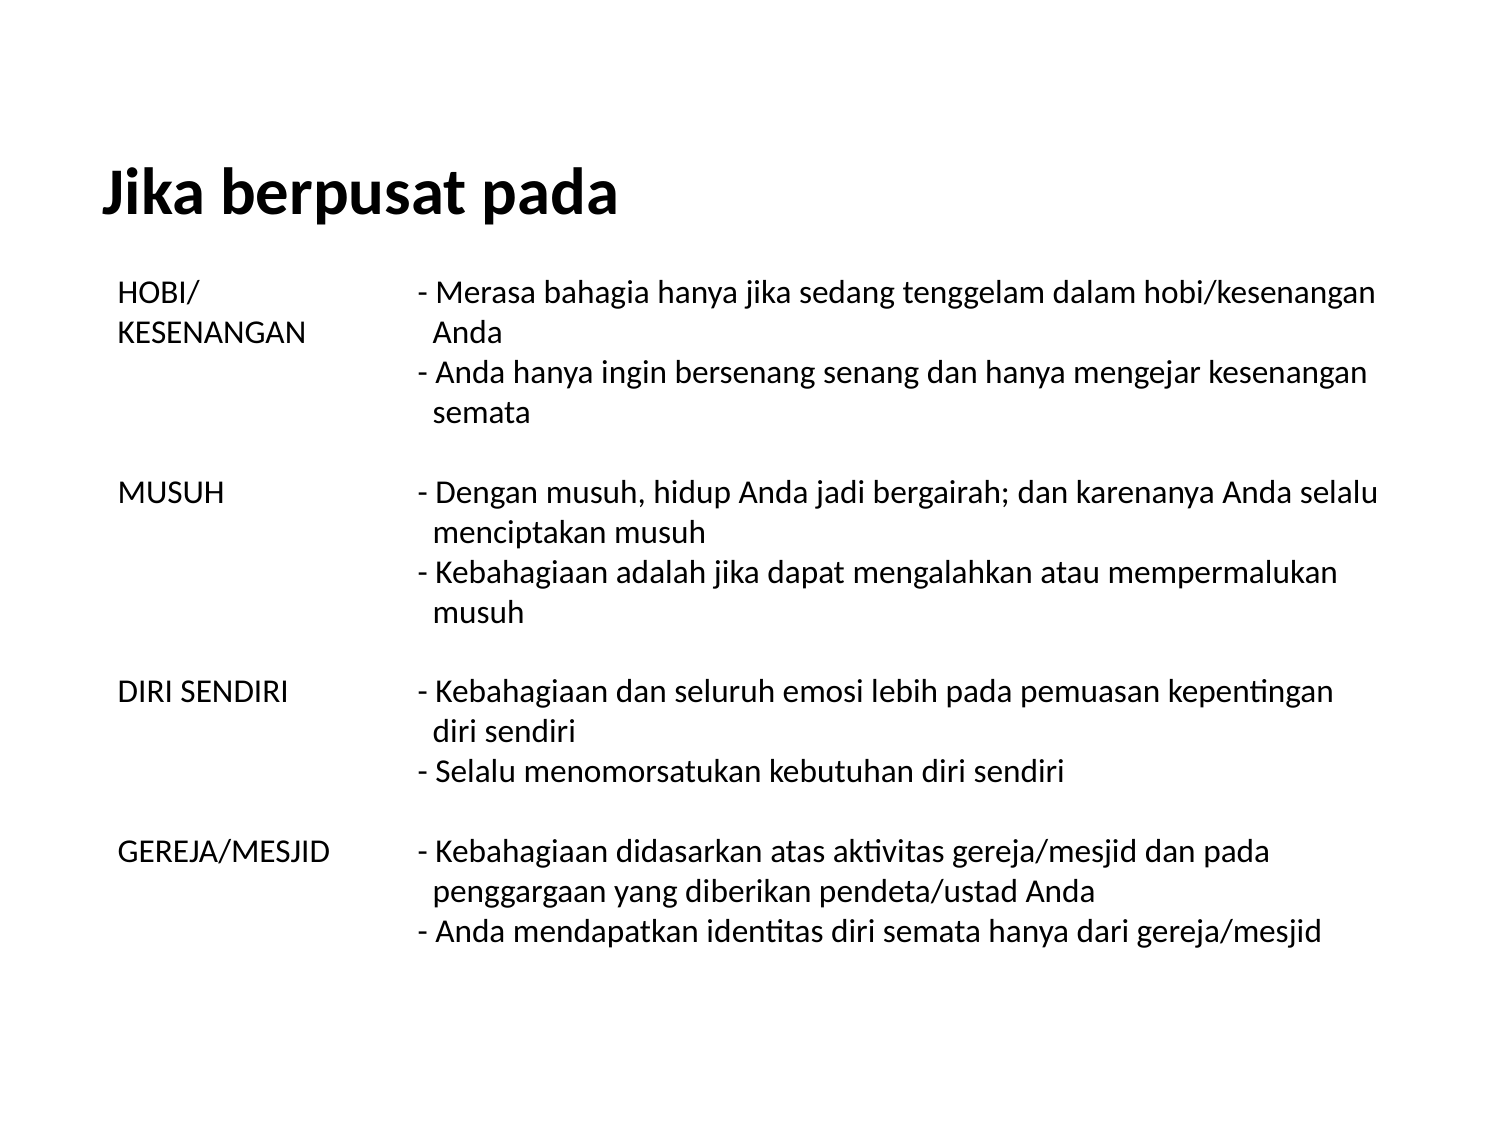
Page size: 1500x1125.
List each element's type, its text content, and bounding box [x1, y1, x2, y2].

text_box HOBI/ - Merasa bahagia hanya jika sedang tenggelam dalam hobi/kesenangan KESENANGAN Anda - Anda hanya ingin bersenang senang dan hanya mengejar kesenangan semata MUSUH - Dengan musuh, hidup Anda jadi bergairah; dan karenanya Anda selalu menciptakan musuh - Kebahagiaan adalah jika dapat mengalahkan atau mempermalukan musuh DIRI SENDIRI - Kebahagiaan dan seluruh emosi lebih pada pemuasan kepentingan diri sendiri - Selalu menomorsatukan kebutuhan diri sendiri GEREJA/MESJID - Kebahagiaan didasarkan atas aktivitas gereja/mesjid dan pada penggargaan yang diberikan pendeta/ustad Anda - Anda mendapatkan identitas diri semata hanya dari gereja/mesjid [102, 262, 1395, 997]
text_box Jika berpusat pada [87, 140, 635, 236]
